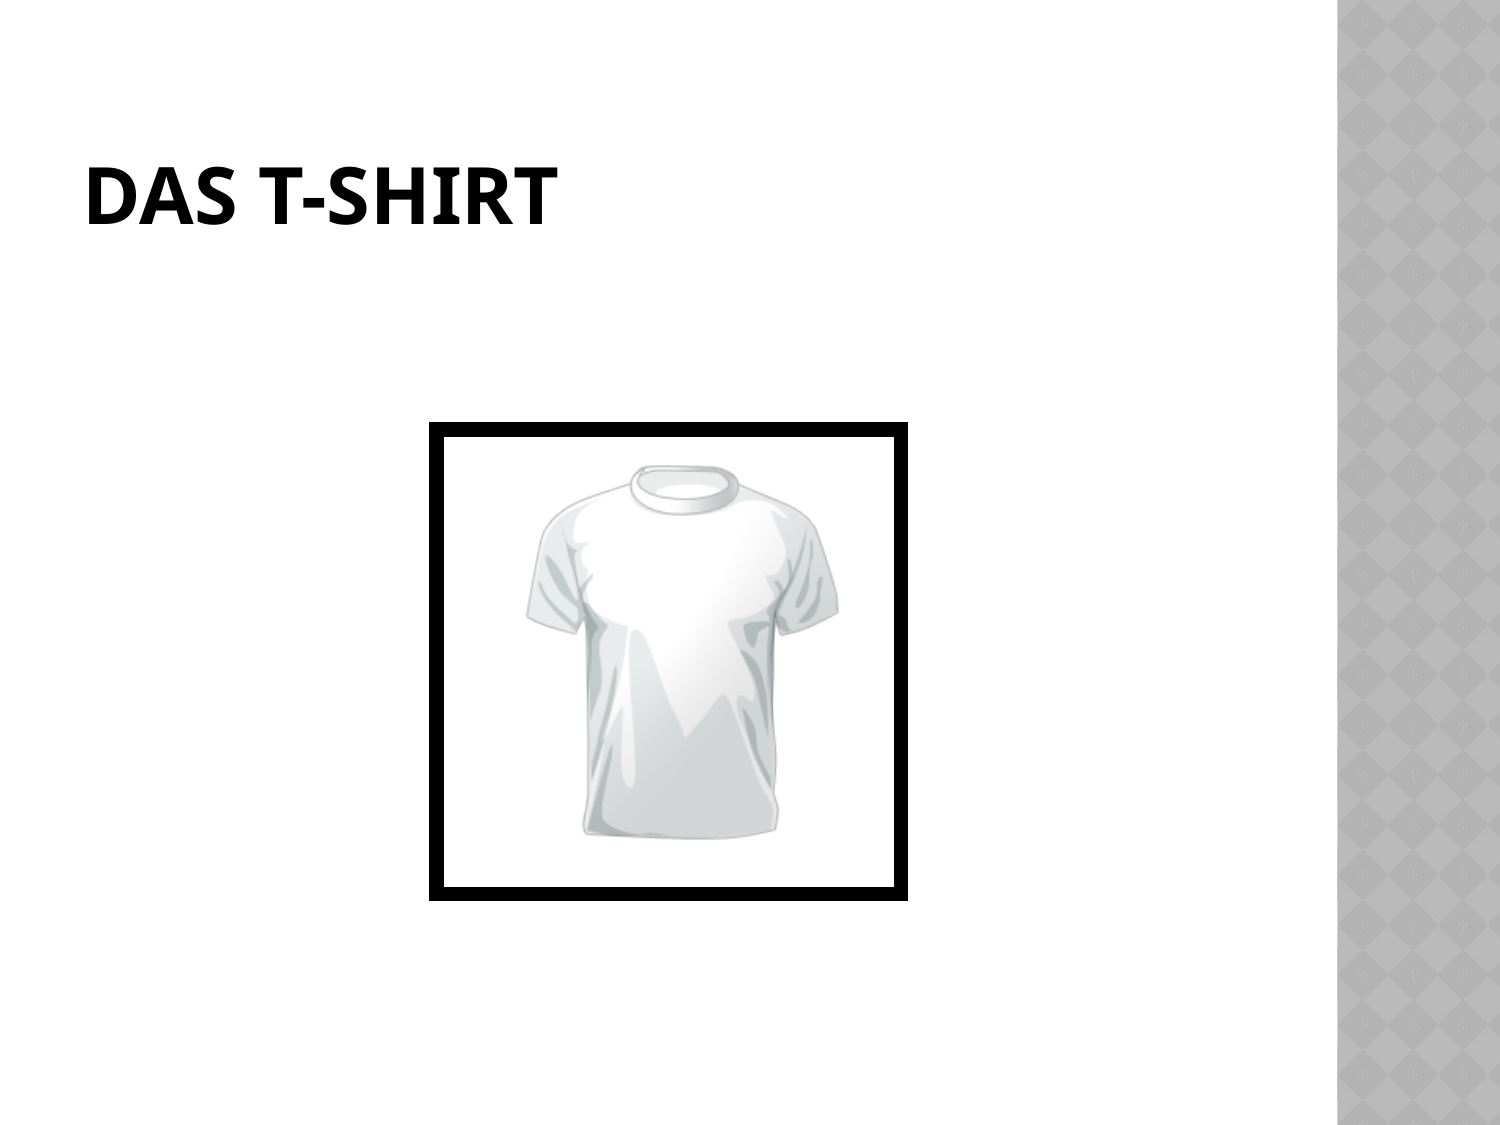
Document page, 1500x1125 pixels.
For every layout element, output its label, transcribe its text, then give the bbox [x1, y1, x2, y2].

title Das T-Shirt [75, 52, 1263, 240]
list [443, 436, 895, 887]
